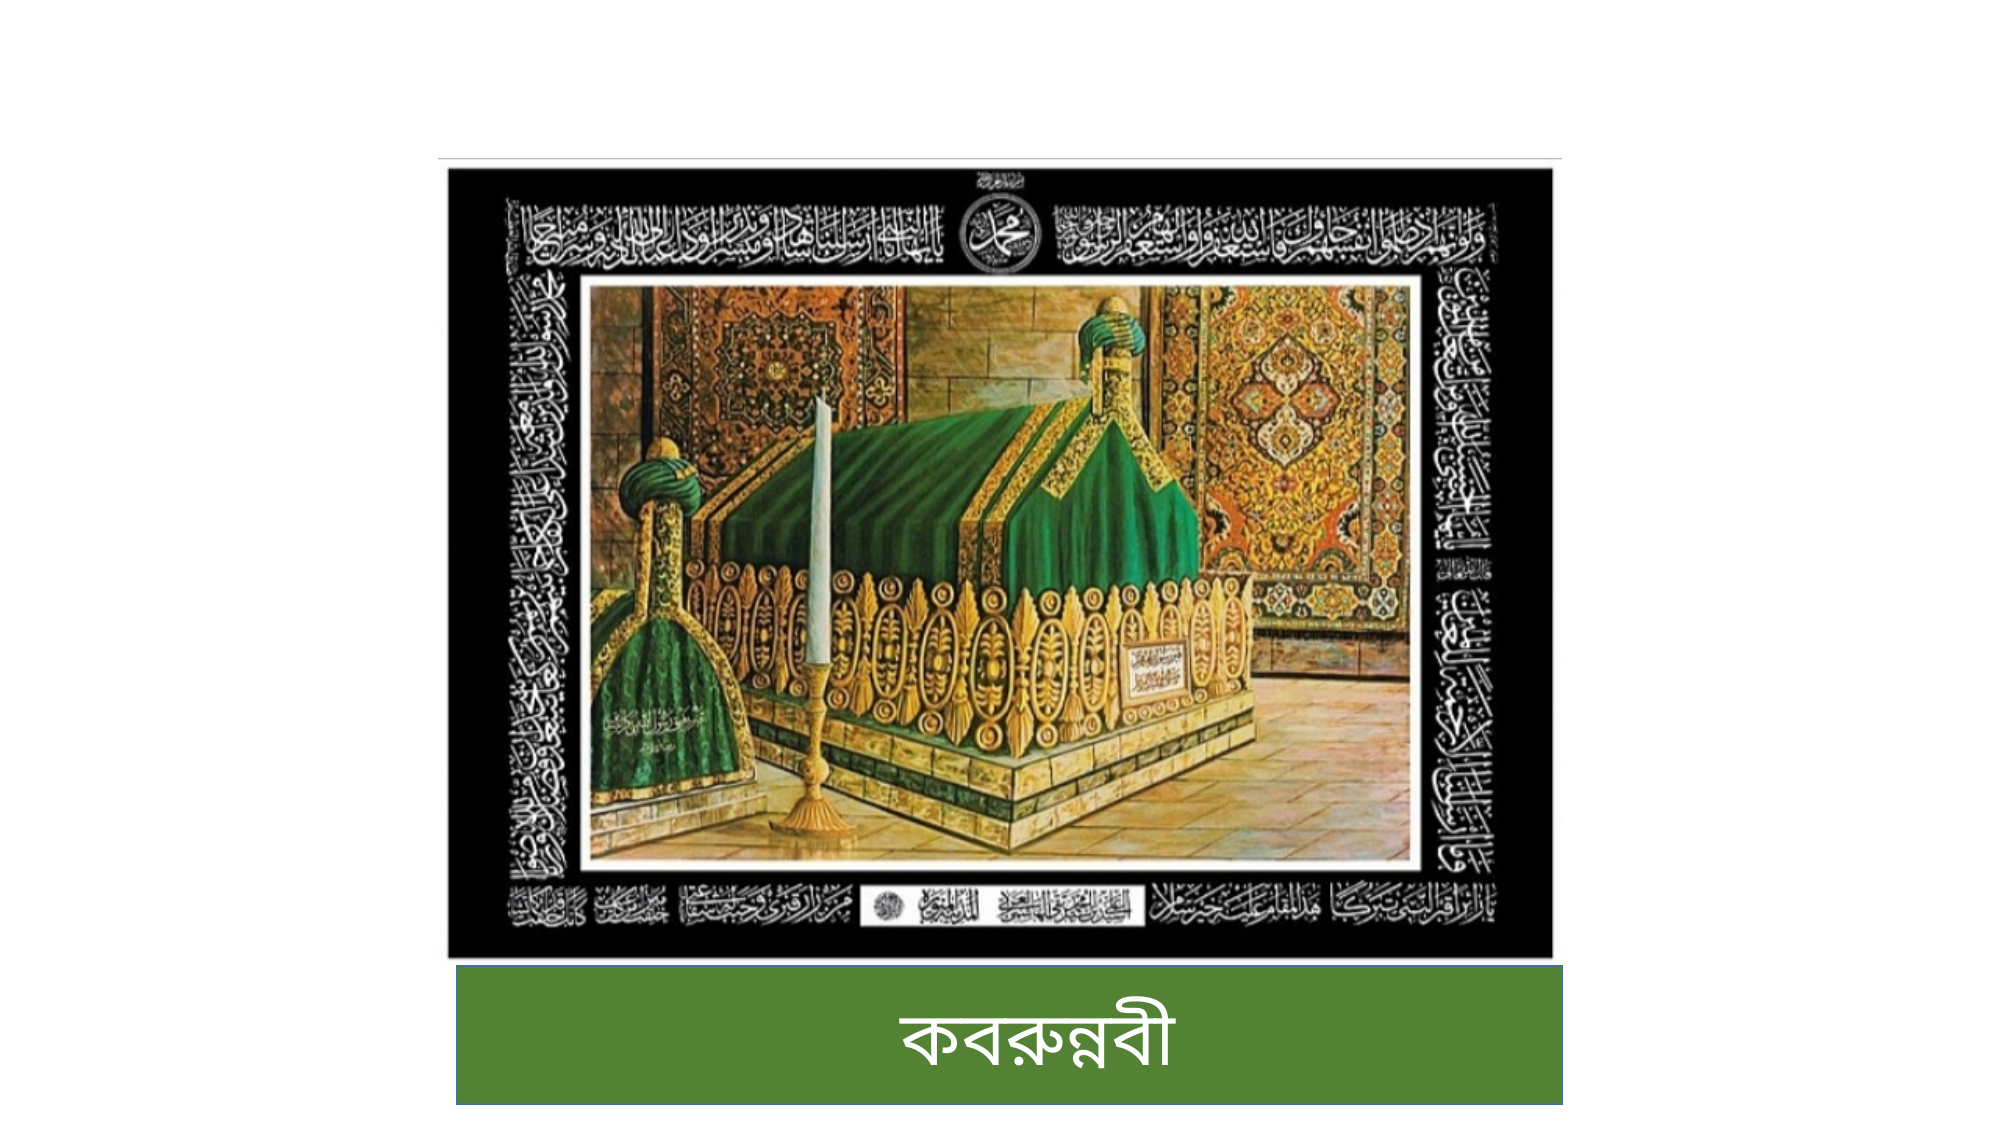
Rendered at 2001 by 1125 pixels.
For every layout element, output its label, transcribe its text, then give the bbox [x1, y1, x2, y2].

text_box কবরুন্নবী [456, 965, 1563, 1105]
picture [438, 158, 1562, 967]
